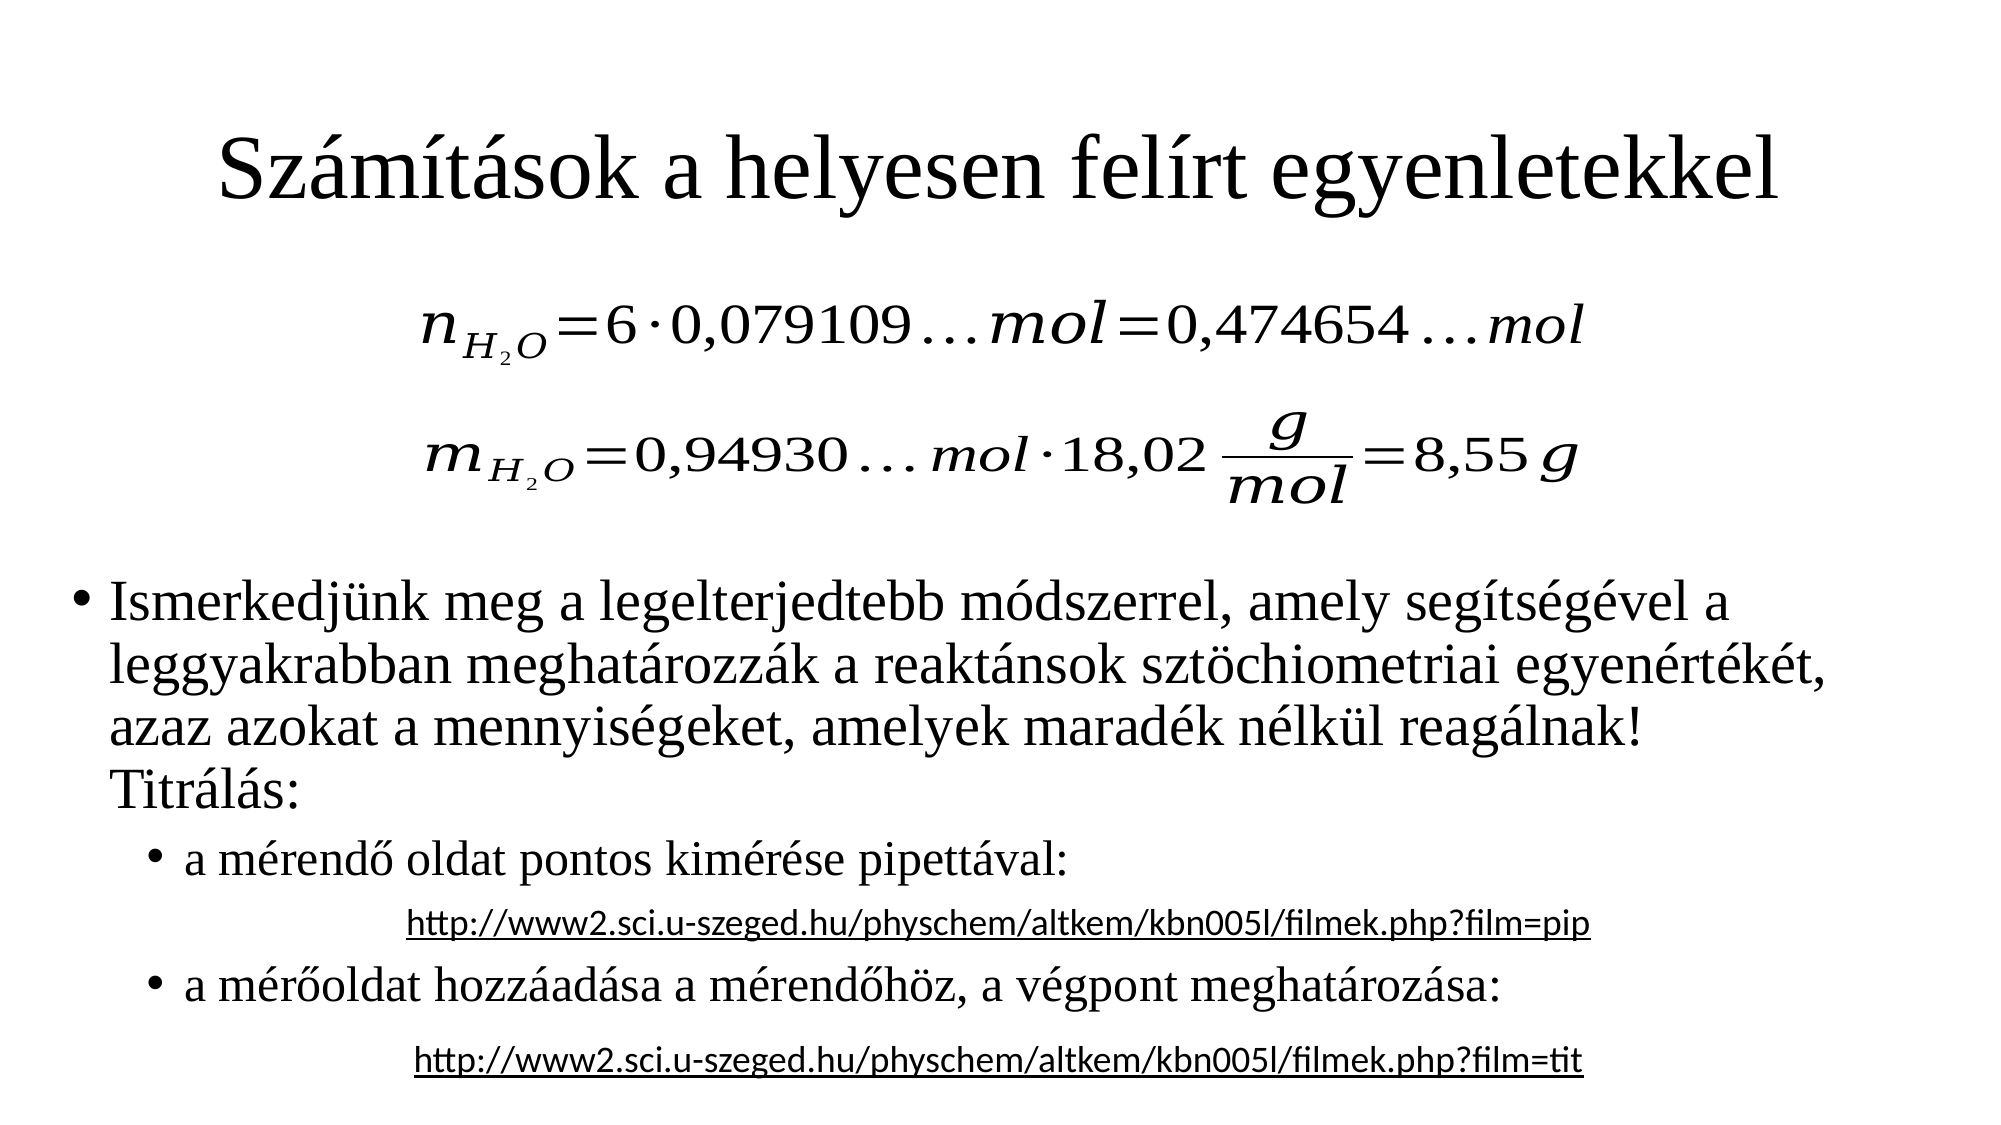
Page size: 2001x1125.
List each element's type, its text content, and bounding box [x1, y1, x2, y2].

text_box http://www2.sci.u-szeged.hu/physchem/altkem/kbn005l/filmek.php?film=pip [391, 890, 1615, 950]
list Ismerkedjünk meg a legelterjedtebb módszerrel, amely segítségével a leggyakrabban meghatározzák a reaktánsok sztöchiometriai egyenértékét, azaz azokat a mennyiségeket, amelyek maradék nélkül reagálnak! Titrálás: a mérendő oldat pontos kimérése pipettával: a mérőoldat hozzáadása a mérendőhöz, a végpont meghatározása: [56, 562, 1950, 1095]
title Számítások a helyesen felírt egyenletekkel [137, 59, 1863, 278]
text_box http://www2.sci.u-szeged.hu/physchem/altkem/kbn005l/filmek.php?film=tit [398, 1027, 1608, 1088]
